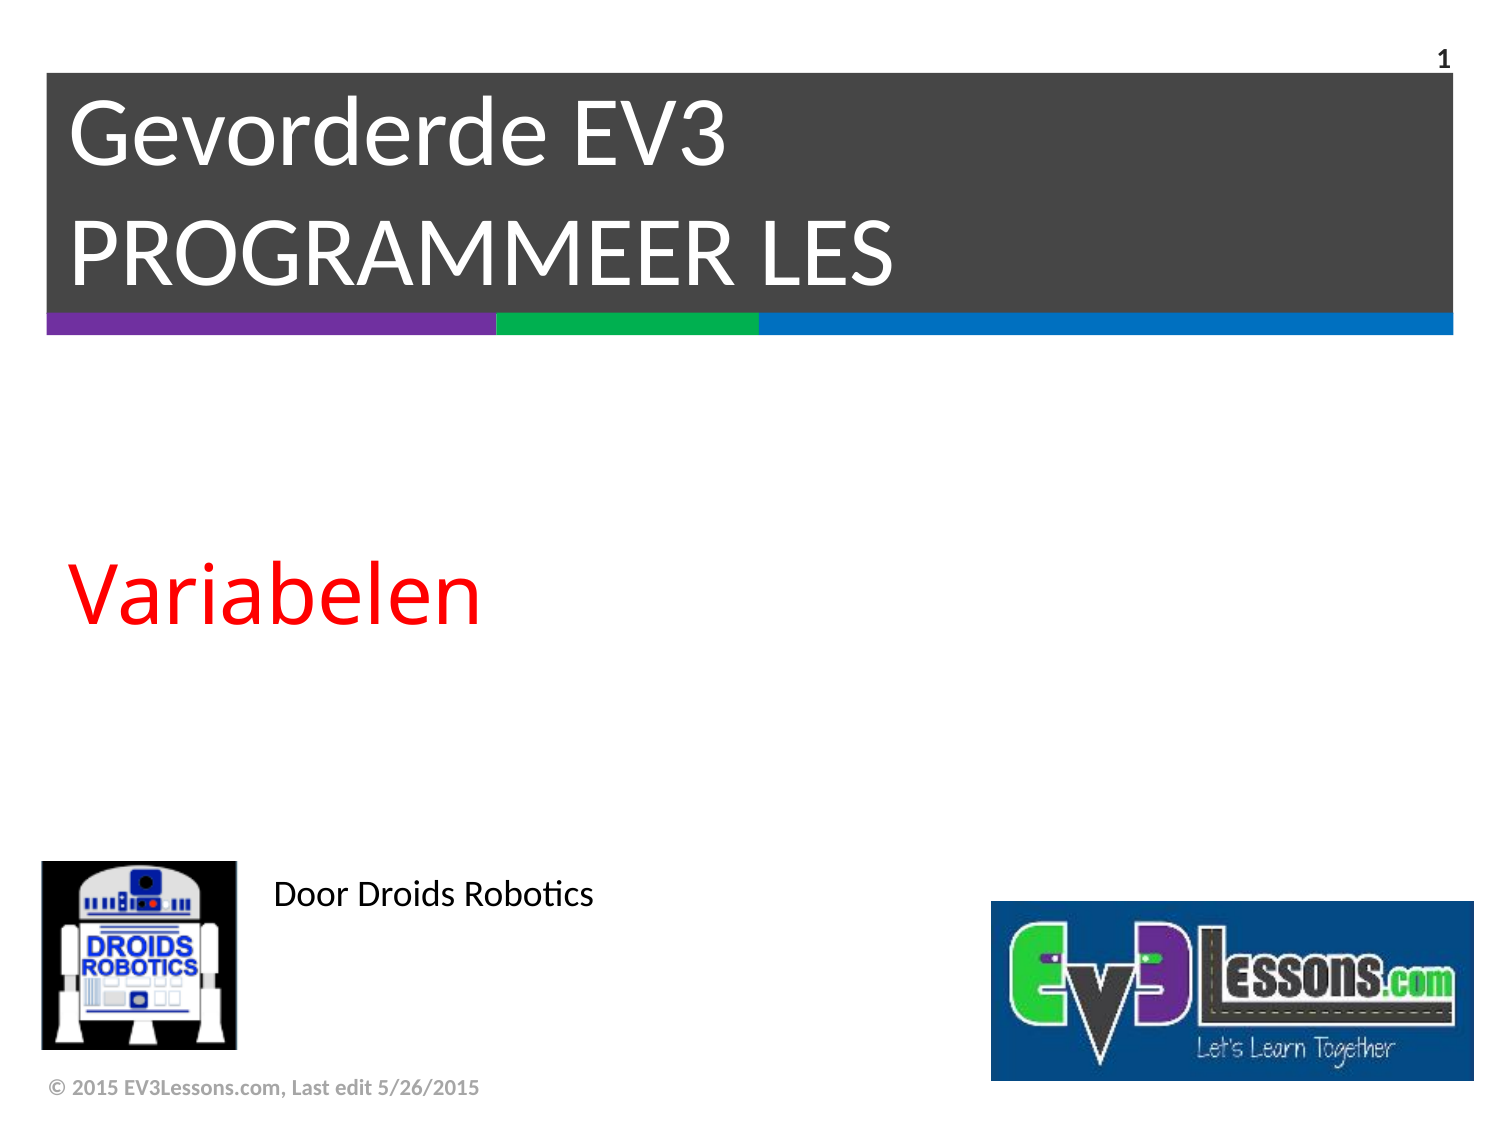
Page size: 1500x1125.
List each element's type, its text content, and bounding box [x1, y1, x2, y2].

picture [40, 861, 240, 1051]
slide_number 1 [1362, 27, 1466, 87]
footer © 2015 EV3Lessons.com, Last edit 5/26/2015 [32, 1055, 1038, 1116]
subtitle Door Droids Robotics [258, 861, 874, 942]
title Variabelen [54, 470, 1336, 649]
picture [990, 900, 1474, 1081]
text_box Gevorderde EV3 PROGRAMMEER LES [53, 57, 1326, 313]
